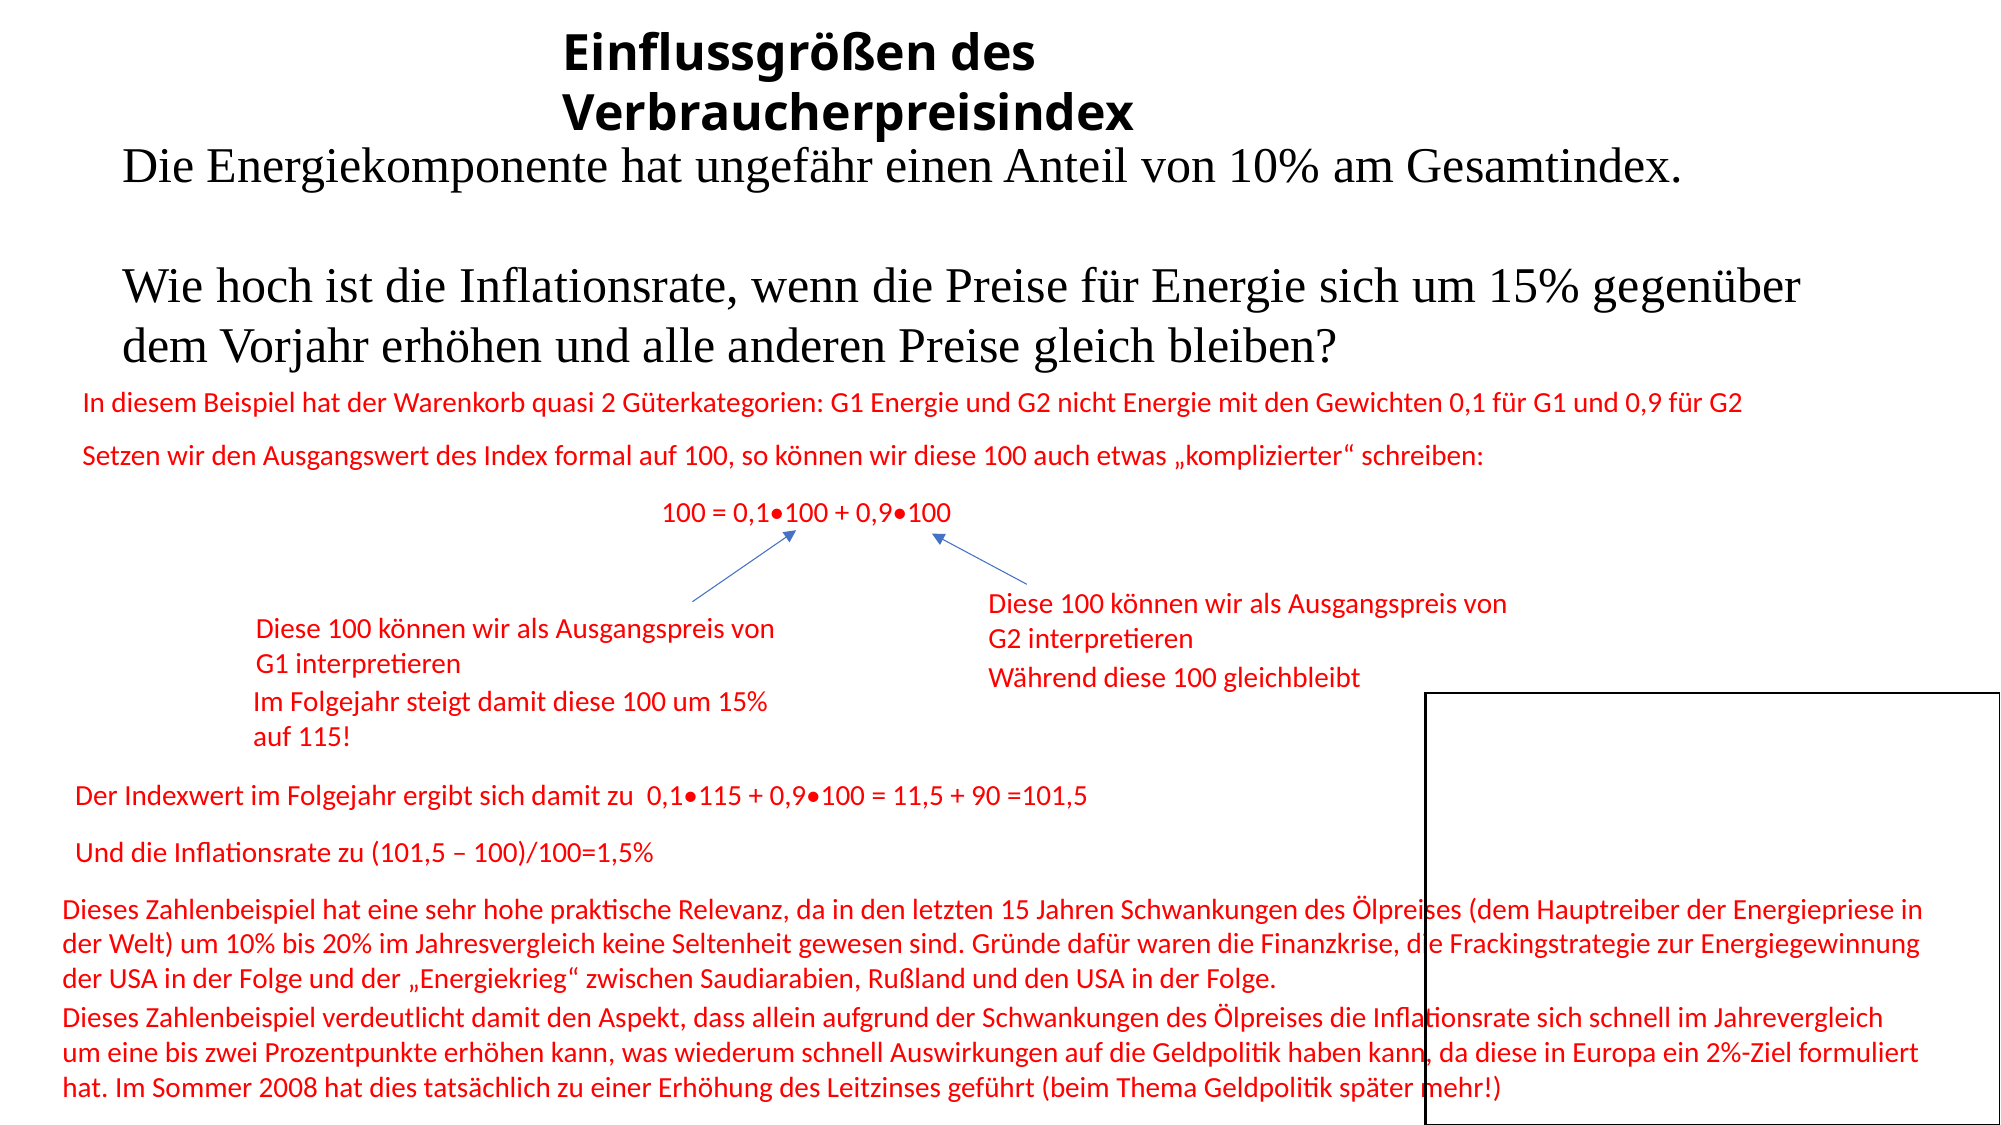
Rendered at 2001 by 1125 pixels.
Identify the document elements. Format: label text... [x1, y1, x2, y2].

text_box Der Indexwert im Folgejahr ergibt sich damit zu 0,1•115 + 0,9•100 = 11,5 + 90 =101,5 [60, 769, 1424, 819]
text_box Einflussgrößen des Verbraucherpreisindex [548, 13, 1620, 124]
text_box In diesem Beispiel hat der Warenkorb quasi 2 Güterkategorien: G1 Energie und G2 nicht Energie mit den Gewichten 0,1 für G1 und 0,9 für G2 [67, 375, 1937, 426]
text_box Die Energiekomponente hat ungefähr einen Anteil von 10% am Gesamtindex. Wie hoch ist die Inflationsrate, wenn die Preise für Energie sich um 15% gegenüber dem Vorjahr erhöhen und alle anderen Preise gleich bleiben? [107, 124, 1897, 375]
text_box Im Folgejahr steigt damit diese 100 um 15% auf 115! [238, 674, 801, 760]
text_box Diese 100 können wir als Ausgangspreis von G1 interpretieren [241, 601, 804, 687]
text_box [931, 533, 1027, 585]
text_box Setzen wir den Ausgangswert des Index formal auf 100, so können wir diese 100 auch etwas „komplizierter“ schreiben: [67, 429, 1937, 479]
text_box Diese 100 können wir als Ausgangspreis von G2 interpretieren [973, 577, 1536, 650]
text_box Und die Inflationsrate zu (101,5 – 100)/100=1,5% [60, 825, 693, 876]
text_box Dieses Zahlenbeispiel hat eine sehr hohe praktische Relevanz, da in den letzten 15 Jahren Schwankungen des Ölpreises (dem Hauptreiber der Energiepriese in der Welt) um 10% bis 20% im Jahresvergleich keine Seltenheit gewesen sind. Gründe dafür waren die Finanzkrise, die Frackingstrategie zur Energiegewinnung der USA in der Folge und der „Energiekrieg“ zwischen Saudiarabien, Rußland und den USA in der Folge. [47, 882, 1424, 990]
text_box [692, 530, 797, 602]
text_box Dieses Zahlenbeispiel verdeutlicht damit den Aspekt, dass allein aufgrund der Schwankungen des Ölpreises die Inflationsrate sich schnell im Jahrevergleich um eine bis zwei Prozentpunkte erhöhen kann, was wiederum schnell Auswirkungen auf die Geldpolitik haben kann, da diese in Europa ein 2%-Ziel formuliert hat. Im Sommer 2008 hat dies tatsächlich zu einer Erhöhung des Leitzinses geführt (beim Thema Geldpolitik später mehr!) [47, 990, 1424, 1111]
text_box Während diese 100 gleichbleibt [973, 650, 1536, 701]
text_box 100 = 0,1•100 + 0,9•100 [646, 485, 985, 536]
text_box [1424, 692, 2000, 1125]
